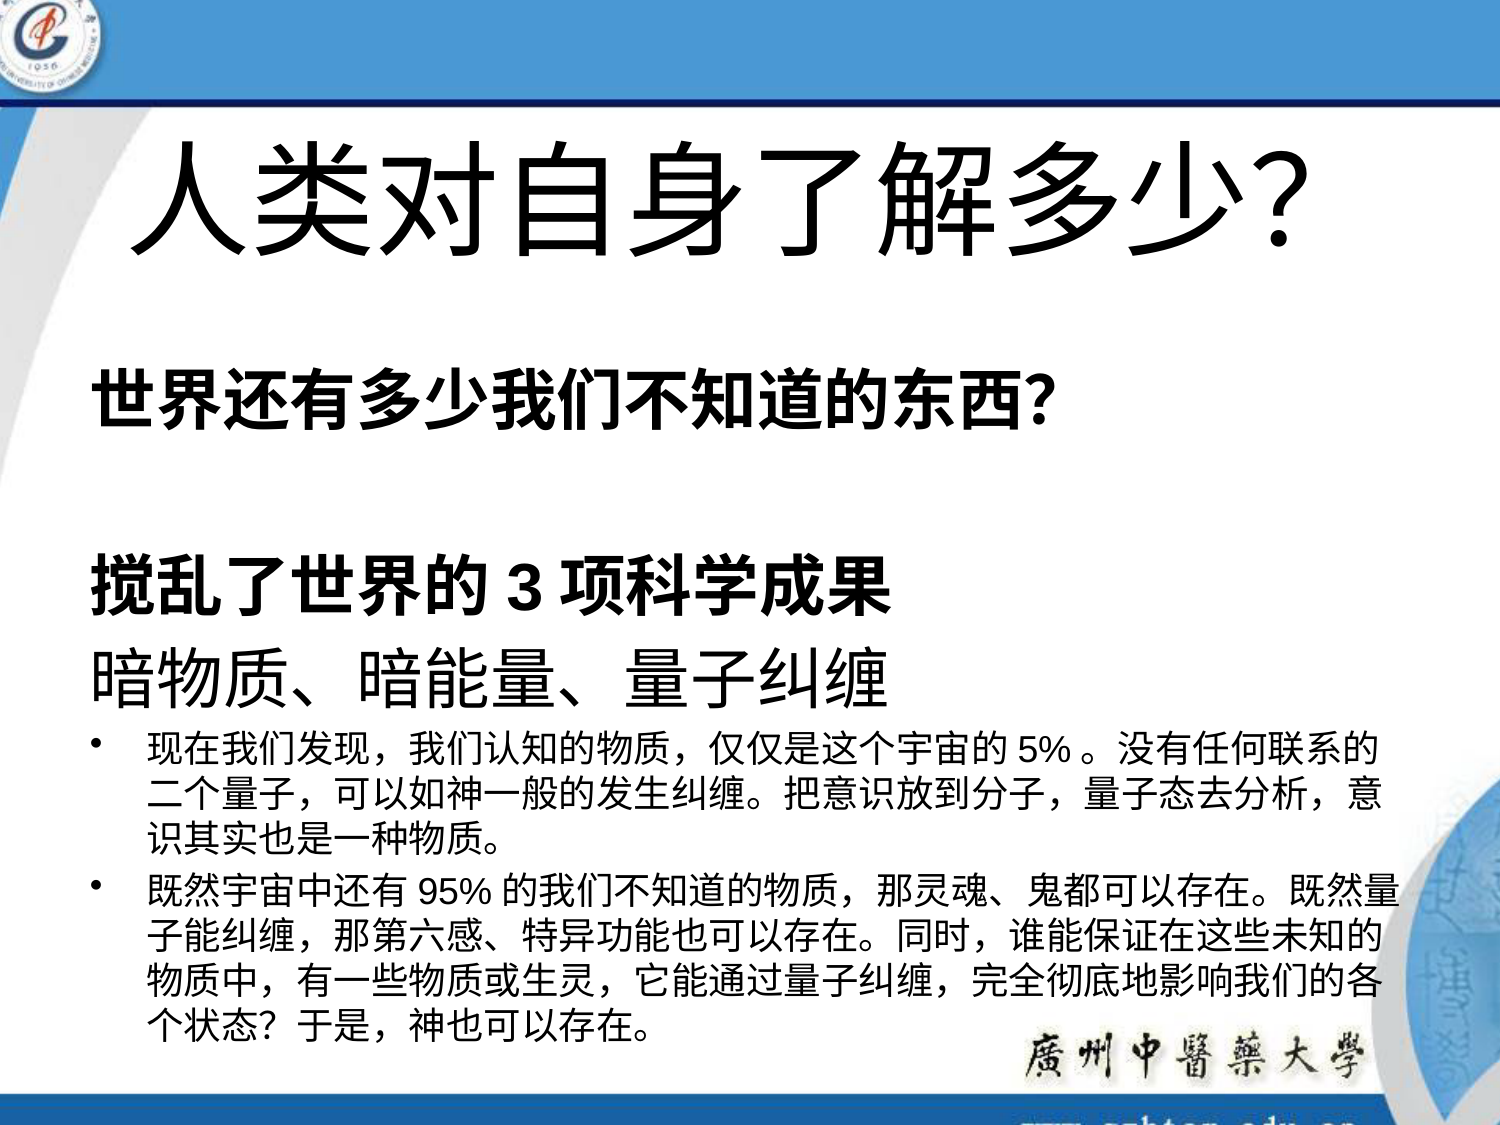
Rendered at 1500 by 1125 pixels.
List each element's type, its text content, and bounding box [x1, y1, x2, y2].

title 人类对自身了解多少？ [75, 113, 1425, 302]
picture [0, 0, 1500, 1125]
list 世界还有多少我们不知道的东西？ 搅乱了世界的3项科学成果 暗物质、暗能量、量子纠缠 现在我们发现，我们认知的物质，仅仅是这个宇宙的5%。没有任何联系的二个量子，可以如神一般的发生纠缠。把意识放到分子，量子态去分析，意识其实也是一种物质。 既然宇宙中还有95%的我们不知道的物质，那灵魂、鬼都可以存在。既然量子能纠缠，那第六感、特异功能也可以存在。同时，谁能保证在这些未知的物质中，有一些物质或生灵，它能通过量子纠缠，完全彻底地影响我们的各个状态？于是，神也可以存在。 [75, 350, 1425, 1093]
